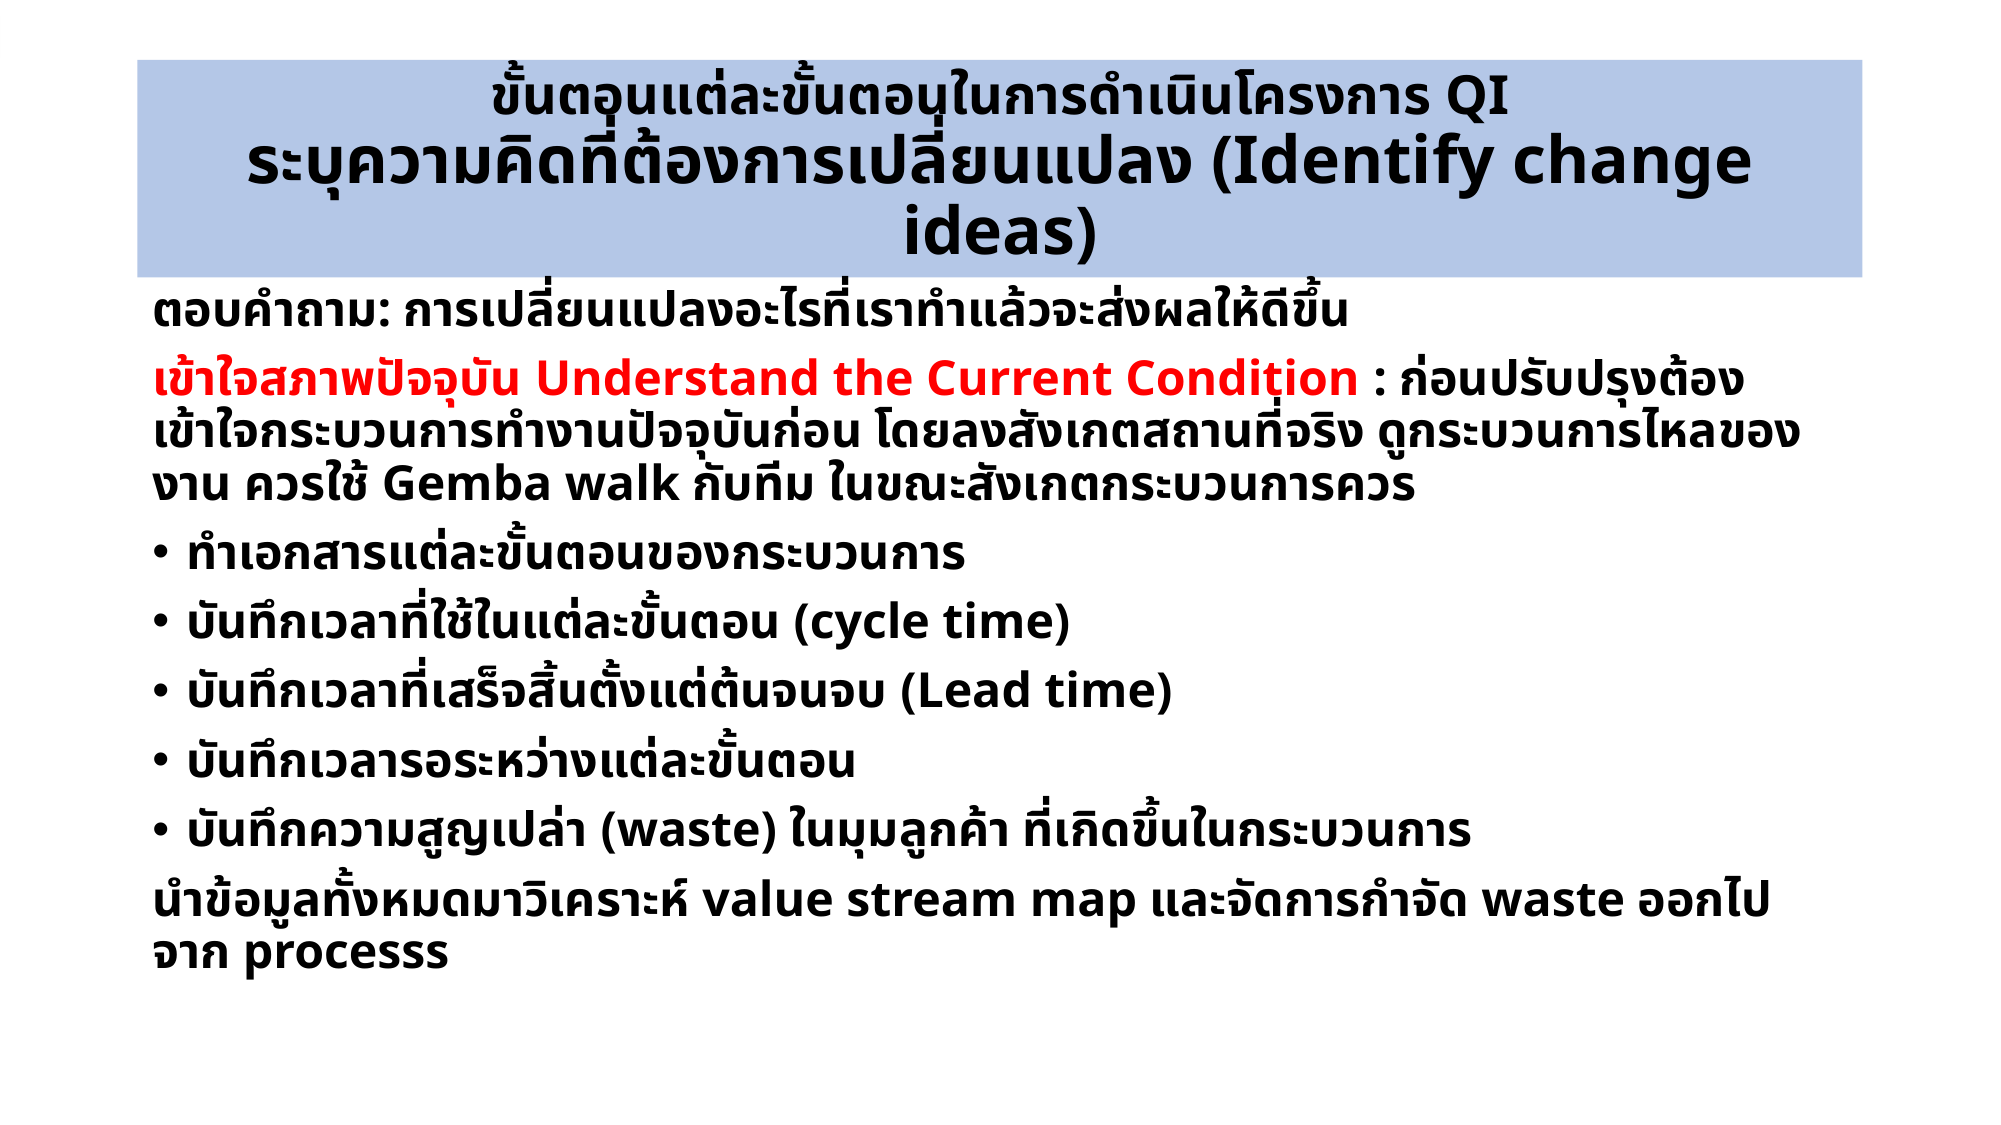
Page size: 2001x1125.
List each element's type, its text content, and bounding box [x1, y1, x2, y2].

title ขั้นตอนแต่ละขั้นตอนในการดำเนินโครงการ QI ระบุความคิดที่ต้องการเปลี่ยนแปลง (Identify change ideas) [137, 59, 1863, 277]
list ตอบคำถาม: การเปลี่ยนแปลงอะไรที่เราทำแล้วจะส่งผลให้ดีขึ้น เข้าใจสภาพปัจจุบัน Understand the Current Condition : ก่อนปรับปรุงต้องเข้าใจกระบวนการทำงานปัจจุบันก่อน โดยลงสังเกตสถานที่จริง ดูกระบวนการไหลของงาน ควรใช้ Gemba walk กับทีม ในขณะสังเกตกระบวนการควร ทำเอกสารแต่ละขั้นตอนของกระบวนการ บันทึกเวลาที่ใช้ในแต่ละขั้นตอน (cycle time) บันทึกเวลาที่เสร็จสิ้นตั้งแต่ต้นจนจบ (Lead time) บันทึกเวลารอระหว่างแต่ละขั้นตอน บันทึกความสูญเปล่า (waste) ในมุมลูกค้า ที่เกิดขึ้นในกระบวนการ นำข้อมูลทั้งหมดมาวิเคราะห์ value stream map และจัดการกำจัด waste ออกไปจาก processs [137, 277, 1863, 992]
